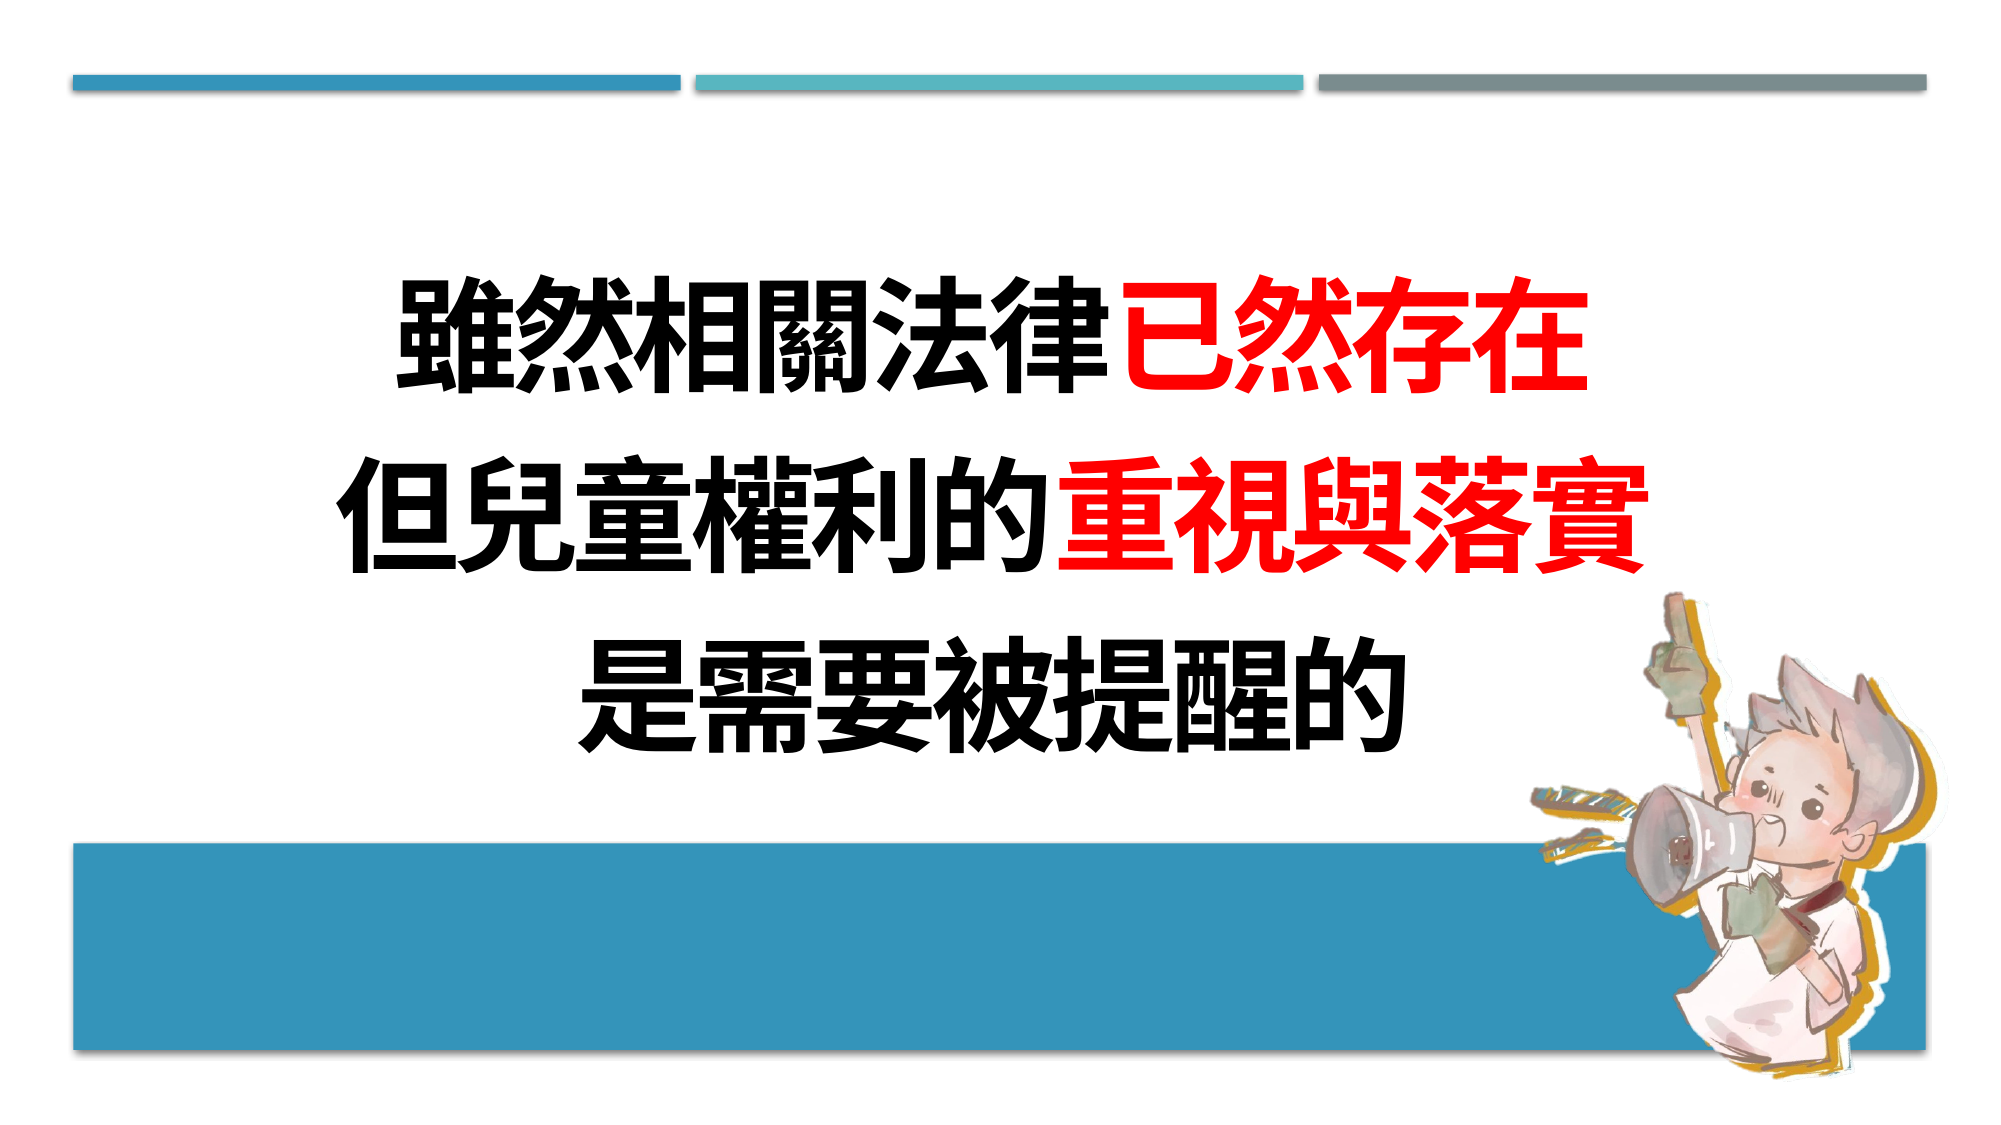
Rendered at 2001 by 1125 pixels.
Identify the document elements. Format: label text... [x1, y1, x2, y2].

text_box 雖然相關法律已然存在 但兒童權利的重視與落實 是需要被提醒的 [35, 220, 1952, 776]
picture [1418, 447, 2000, 1125]
